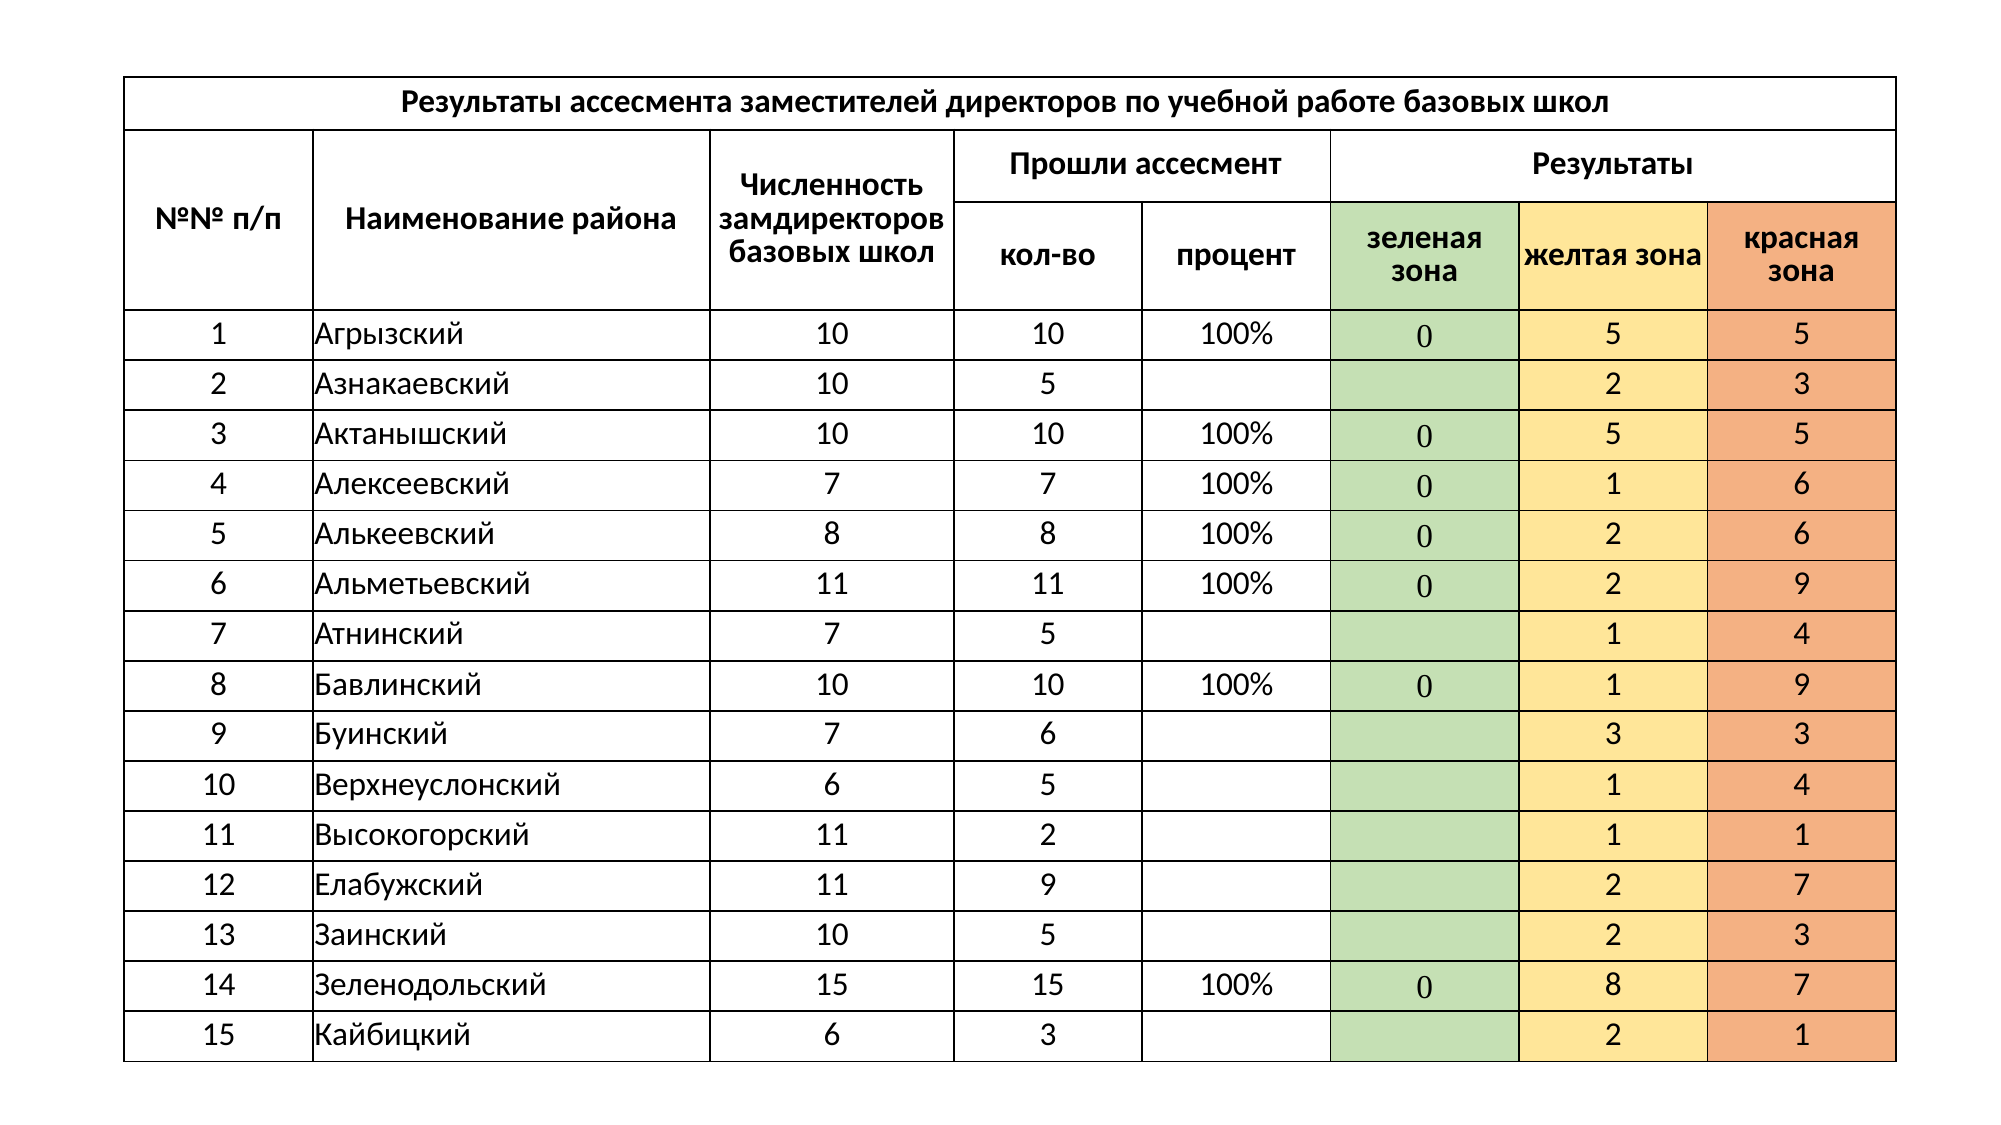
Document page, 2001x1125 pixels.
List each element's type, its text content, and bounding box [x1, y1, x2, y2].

table_cell Алькеевский [314, 511, 709, 560]
table_cell 12 [125, 862, 312, 910]
table_cell 5 [955, 612, 1141, 660]
table_cell Елабужский [314, 862, 709, 910]
table_cell 1 [1708, 1012, 1895, 1061]
table_cell Результаты [1331, 131, 1895, 201]
table_cell [1143, 612, 1330, 660]
table_cell красная зона [1708, 203, 1895, 309]
table_cell 4 [1708, 762, 1895, 810]
table_cell 6 [711, 762, 953, 810]
table_cell 6 [1708, 511, 1895, 560]
table_cell Атнинский [314, 612, 709, 660]
table_cell [1331, 862, 1518, 910]
table_cell 11 [955, 561, 1141, 610]
table_cell Альметьевский [314, 561, 709, 610]
table_cell 3 [1708, 912, 1895, 960]
table_cell 2 [1520, 912, 1707, 960]
table_cell [1143, 361, 1330, 409]
table_cell 3 [1520, 712, 1707, 760]
table_cell Бавлинский [314, 662, 709, 710]
table_cell [1143, 762, 1330, 810]
table_cell 1 [1520, 812, 1707, 860]
table_cell 6 [1708, 461, 1895, 510]
table_cell 100% [1143, 962, 1330, 1010]
table_cell [1331, 1012, 1518, 1061]
table_cell 11 [711, 561, 953, 610]
table_cell 6 [955, 712, 1141, 760]
table_cell Численность замдиректоров базовых школ [711, 131, 953, 309]
table_cell [1331, 712, 1518, 760]
table_cell №№ п/п [125, 131, 312, 309]
table_cell 3 [125, 411, 312, 460]
table_cell 2 [1520, 862, 1707, 910]
table_cell 11 [711, 862, 953, 910]
table_cell 10 [711, 361, 953, 409]
table_cell Актанышский [314, 411, 709, 460]
table_cell Зеленодольский [314, 962, 709, 1010]
table_cell 3 [1708, 712, 1895, 760]
table_cell 1 [1520, 662, 1707, 710]
table_cell 10 [711, 912, 953, 960]
table_cell 100% [1143, 662, 1330, 710]
table_cell 9 [955, 862, 1141, 910]
table_cell Алексеевский [314, 461, 709, 510]
table_cell 10 [955, 411, 1141, 460]
table_cell [1143, 812, 1330, 860]
table_cell кол-во [955, 203, 1141, 309]
table_cell Кайбицкий [314, 1012, 709, 1061]
table_cell 10 [711, 311, 953, 359]
table_cell 2 [1520, 1012, 1707, 1061]
table_cell 0 [1331, 662, 1518, 710]
table_cell 5 [1708, 411, 1895, 460]
table_cell 0 [1331, 411, 1518, 460]
table_cell 7 [955, 461, 1141, 510]
table_cell 5 [125, 511, 312, 560]
table_cell 100% [1143, 511, 1330, 560]
table_cell 6 [711, 1012, 953, 1061]
table_cell 5 [1708, 311, 1895, 359]
table_cell желтая зона [1520, 203, 1707, 309]
table_cell 4 [125, 461, 312, 510]
table_cell 0 [1331, 561, 1518, 610]
table_cell 15 [955, 962, 1141, 1010]
table_cell 8 [1520, 962, 1707, 1010]
table_cell 7 [711, 712, 953, 760]
table_cell Высокогорский [314, 812, 709, 860]
table_cell Заинский [314, 912, 709, 960]
table_cell 100% [1143, 411, 1330, 460]
table_cell 5 [955, 912, 1141, 960]
table_cell [1331, 361, 1518, 409]
table_cell Наименование района [314, 131, 709, 309]
table_header Результаты ассесмента заместителей директоров по учебной работе базовых школ [125, 78, 1895, 129]
table_cell 8 [955, 511, 1141, 560]
table_cell [1331, 762, 1518, 810]
table_cell 3 [1708, 361, 1895, 409]
table_cell 14 [125, 962, 312, 1010]
table_cell 100% [1143, 311, 1330, 359]
table_cell 10 [955, 662, 1141, 710]
table_cell 7 [711, 461, 953, 510]
table_cell 7 [1708, 862, 1895, 910]
table_cell 5 [955, 361, 1141, 409]
table_cell процент [1143, 203, 1330, 309]
table_cell 10 [955, 311, 1141, 359]
table_cell 3 [955, 1012, 1141, 1061]
table_cell 10 [711, 411, 953, 460]
table_cell 11 [711, 812, 953, 860]
table_cell 7 [125, 612, 312, 660]
table_cell 4 [1708, 612, 1895, 660]
table_cell 15 [125, 1012, 312, 1061]
table_cell 6 [125, 561, 312, 610]
table_cell Прошли ассесмент [955, 131, 1330, 201]
table_cell [1143, 712, 1330, 760]
table_cell 9 [1708, 561, 1895, 610]
table_cell 9 [125, 712, 312, 760]
table_cell [1331, 812, 1518, 860]
table_cell 7 [1708, 962, 1895, 1010]
table_cell [1143, 862, 1330, 910]
table_cell зеленая зона [1331, 203, 1518, 309]
table_cell 1 [1520, 762, 1707, 810]
table_cell 2 [125, 361, 312, 409]
table_cell 0 [1331, 962, 1518, 1010]
table_cell 15 [711, 962, 953, 1010]
table_cell 13 [125, 912, 312, 960]
table_cell 0 [1331, 461, 1518, 510]
table_cell 0 [1331, 311, 1518, 359]
table_cell 5 [1520, 311, 1707, 359]
table_cell 5 [955, 762, 1141, 810]
table_cell 9 [1708, 662, 1895, 710]
table_cell 5 [1520, 411, 1707, 460]
table_cell 10 [711, 662, 953, 710]
table_cell 0 [1331, 511, 1518, 560]
table_cell Азнакаевский [314, 361, 709, 409]
table_cell [1331, 612, 1518, 660]
table_cell 2 [1520, 511, 1707, 560]
table_cell 8 [125, 662, 312, 710]
table_cell 11 [125, 812, 312, 860]
table_cell 1 [1520, 461, 1707, 510]
table_cell Верхнеуслонский [314, 762, 709, 810]
table_cell 1 [1520, 612, 1707, 660]
table_cell Буинский [314, 712, 709, 760]
table_cell [1143, 912, 1330, 960]
table_cell 7 [711, 612, 953, 660]
table_cell Агрызский [314, 311, 709, 359]
table_cell 2 [1520, 561, 1707, 610]
table_cell 2 [955, 812, 1141, 860]
table_cell 100% [1143, 561, 1330, 610]
table_cell 2 [1520, 361, 1707, 409]
table_cell 8 [711, 511, 953, 560]
table_cell 1 [1708, 812, 1895, 860]
table_cell [1331, 912, 1518, 960]
table_cell 100% [1143, 461, 1330, 510]
table_cell [1143, 1012, 1330, 1061]
table_cell 1 [125, 311, 312, 359]
table_cell 10 [125, 762, 312, 810]
